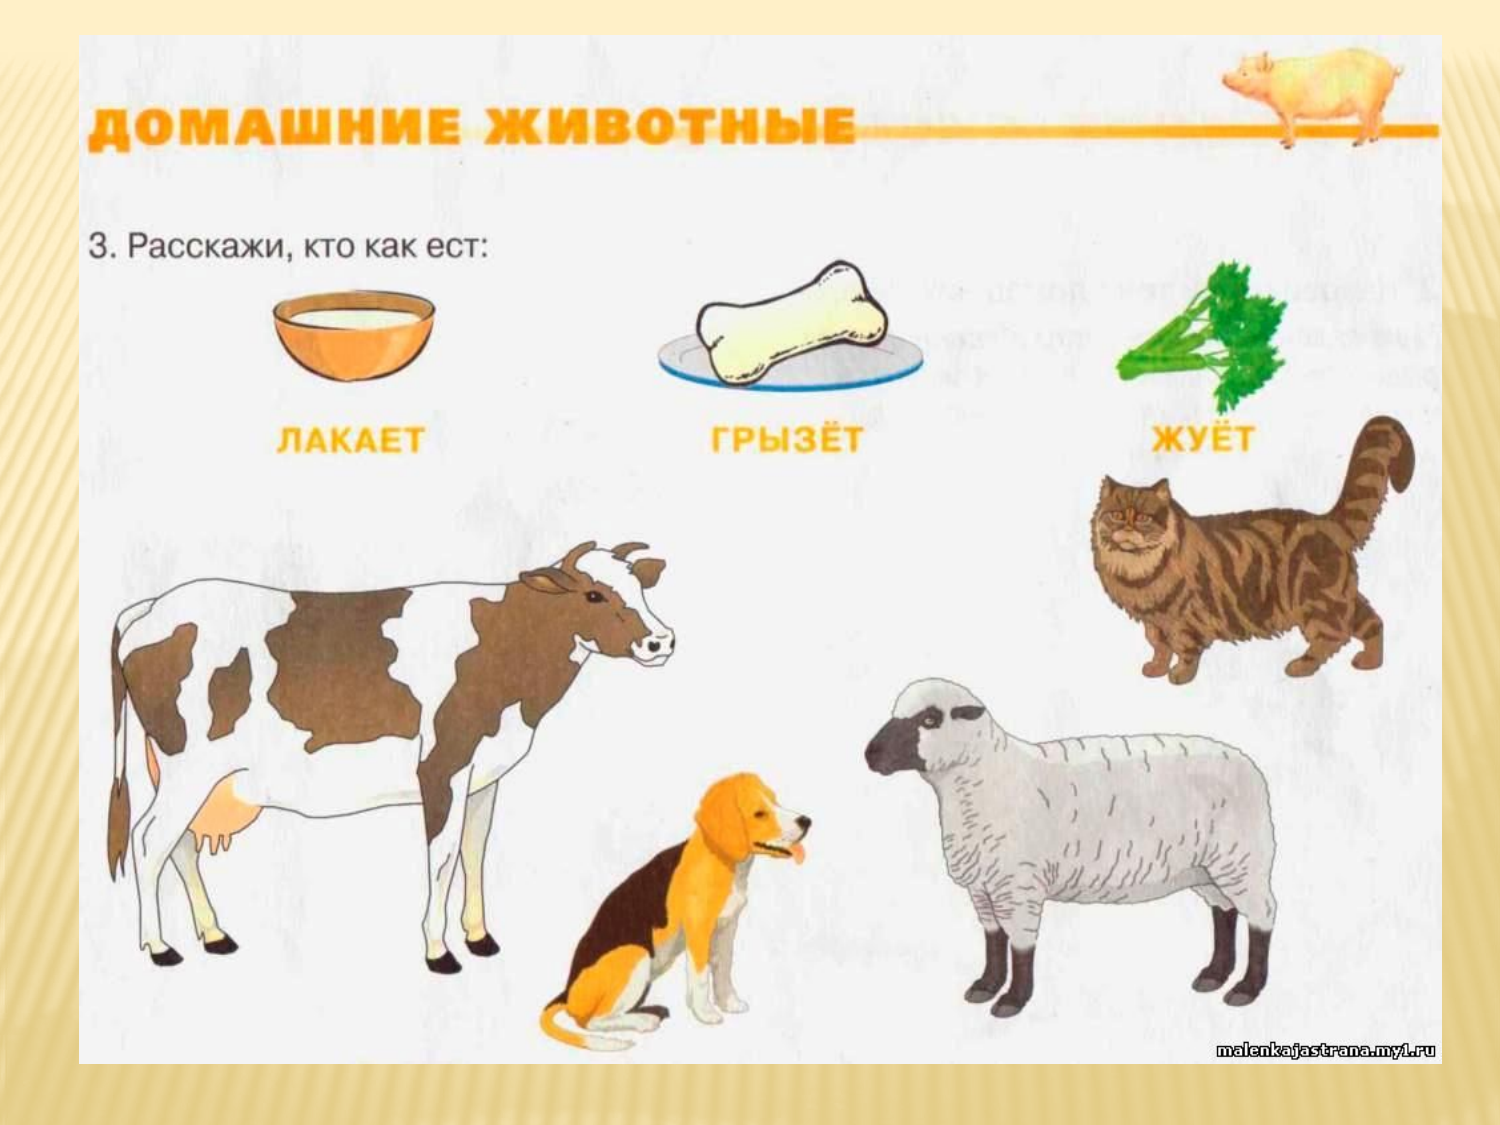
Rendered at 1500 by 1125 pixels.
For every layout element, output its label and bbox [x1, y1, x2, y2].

picture [79, 34, 1442, 1064]
